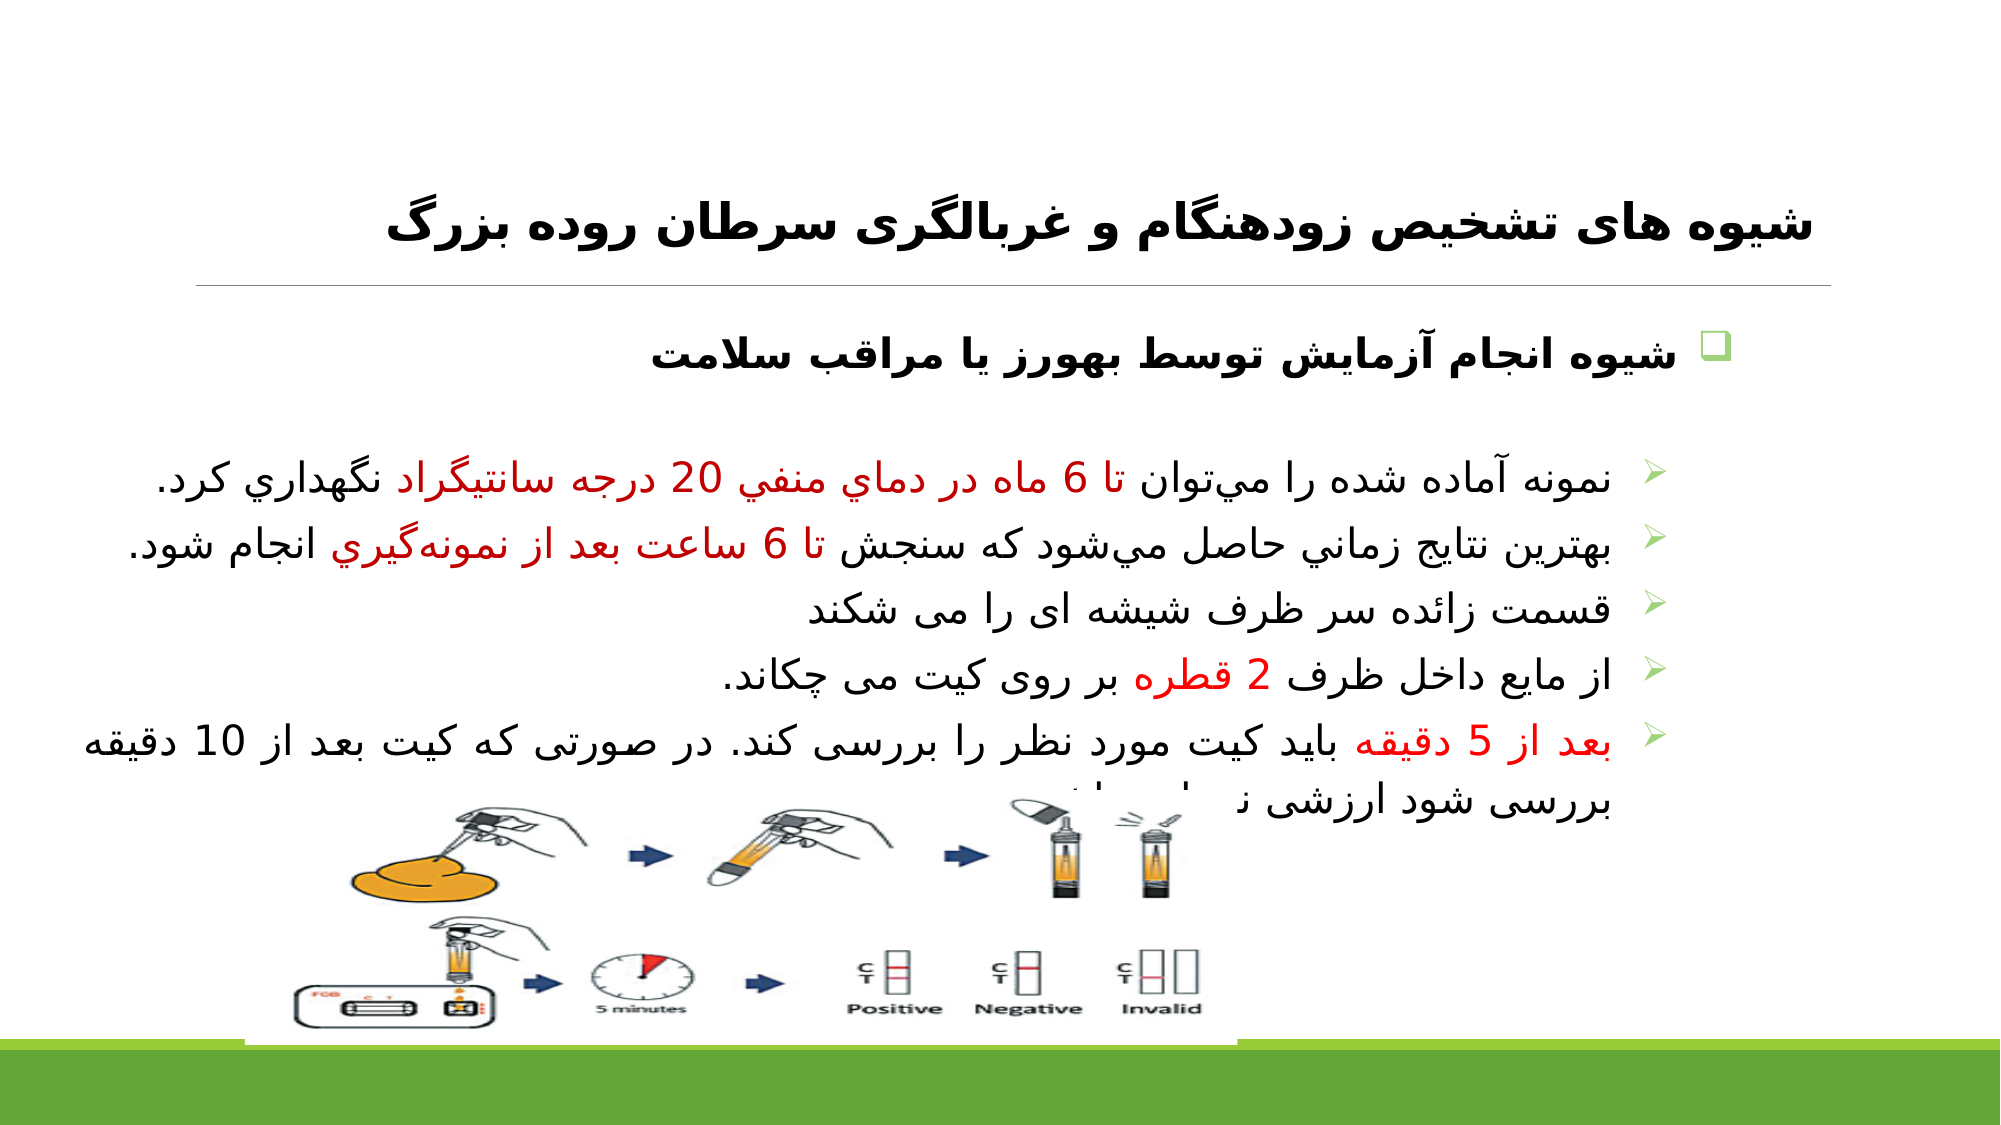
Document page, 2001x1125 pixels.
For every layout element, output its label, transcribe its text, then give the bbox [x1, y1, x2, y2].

title شیوه های تشخیص زودهنگام و غربالگری سرطان روده بزرگ [180, 47, 1830, 258]
text_box شیوه انجام آزمایش توسط بهورز یا مراقب سلامت نمونه آماده شده را مي‌توان تا 6 ماه در دماي منفي 20 درجه سانتيگراد نگهداري کرد. بهترين نتايج زماني حاصل مي‌شود که سنجش تا 6 ساعت بعد از نمونه‌گيري انجام شود. قسمت زائده سر ظرف شیشه ای را می شکند از مایع داخل ظرف 2 قطره بر روی کیت می چکاند. بعد از 5 دقیقه باید کیت مورد نظر را بررسی کند. در صورتی که کیت بعد از 10 دقیقه بررسی شود ارزشی نخواهد داشت. [66, 318, 1751, 1125]
picture [244, 790, 1238, 1046]
